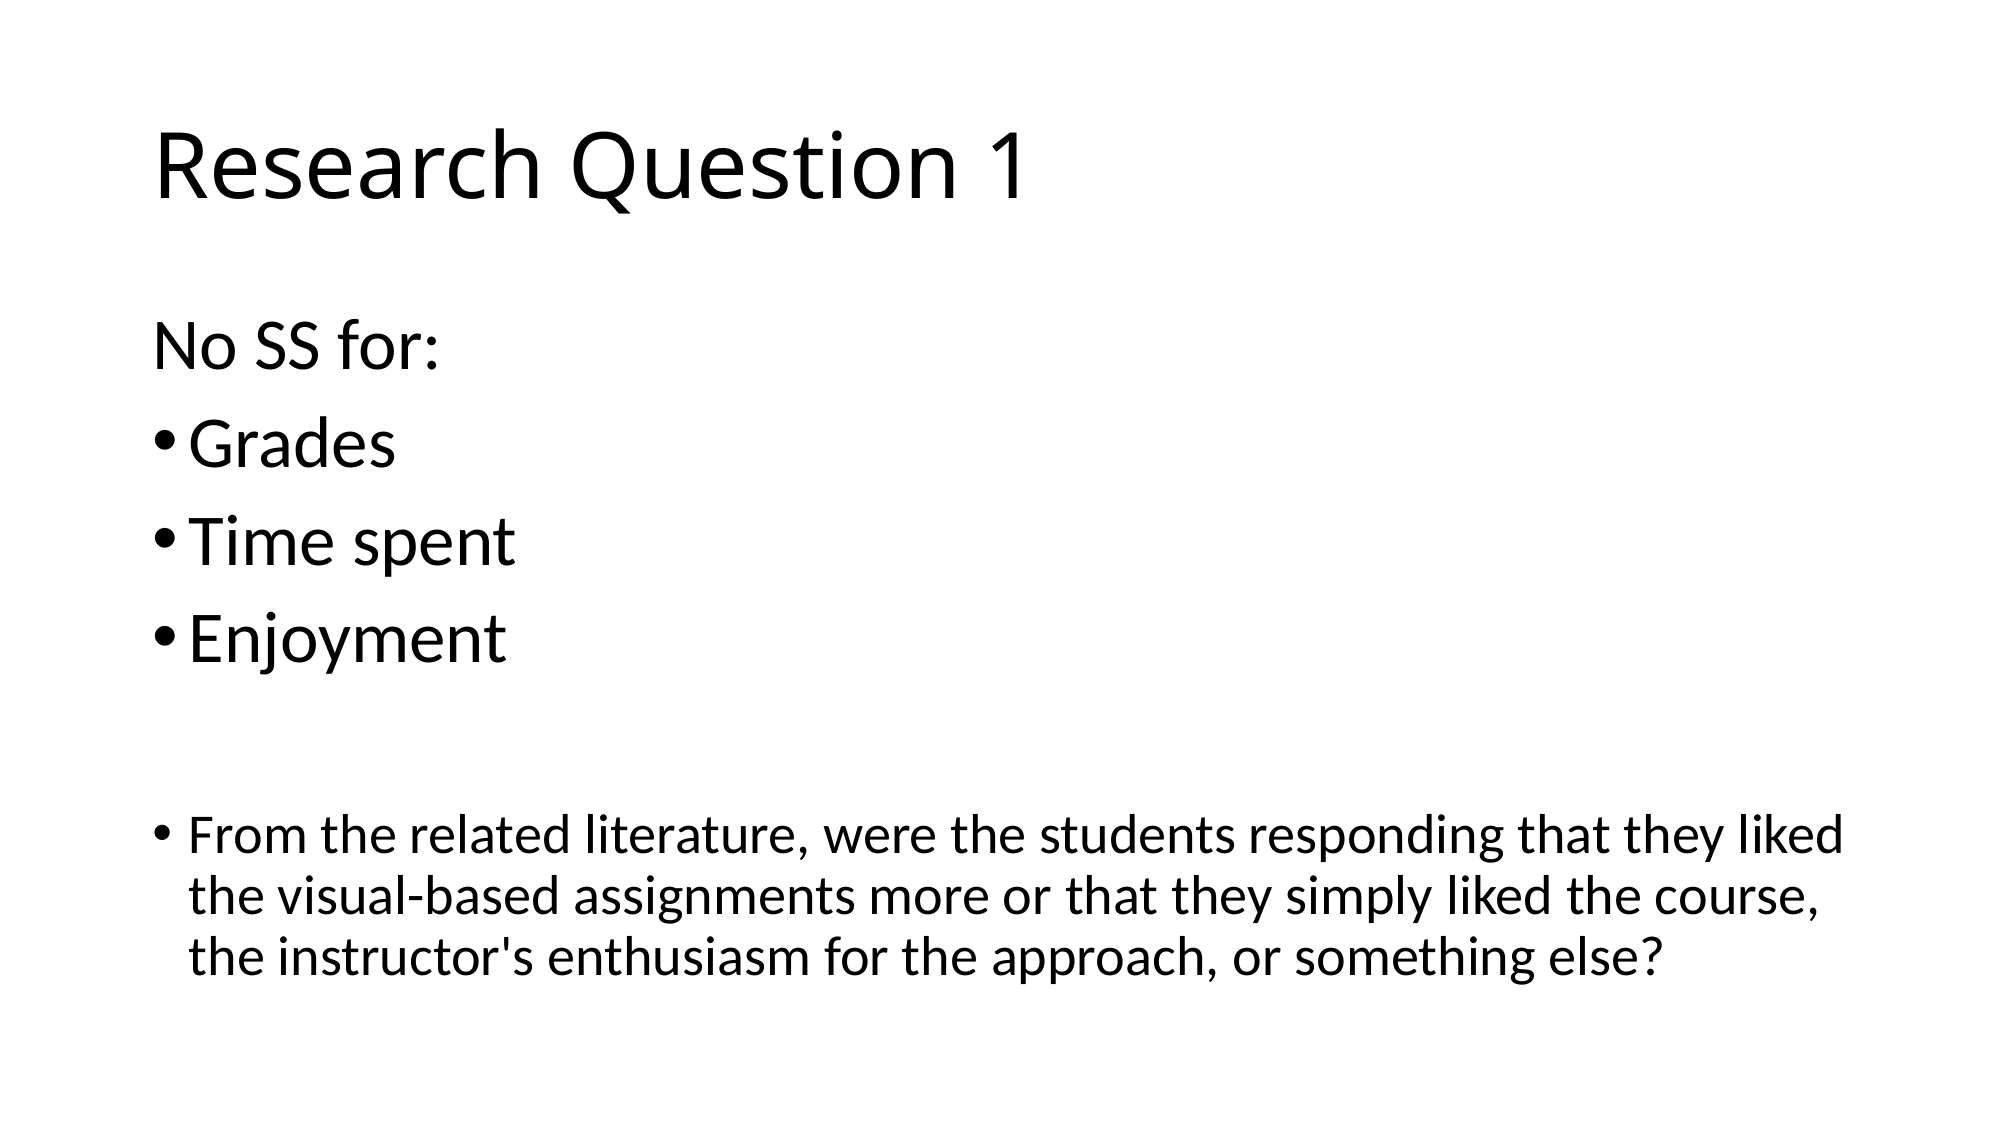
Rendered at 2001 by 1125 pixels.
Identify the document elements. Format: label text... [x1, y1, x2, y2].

title Research Question 1 [137, 59, 1863, 278]
list No SS for: Grades Time spent Enjoyment From the related literature, were the students responding that they liked the visual-based assignments more or that they simply liked the course, the instructor's enthusiasm for the approach, or something else? [137, 299, 1863, 1014]
